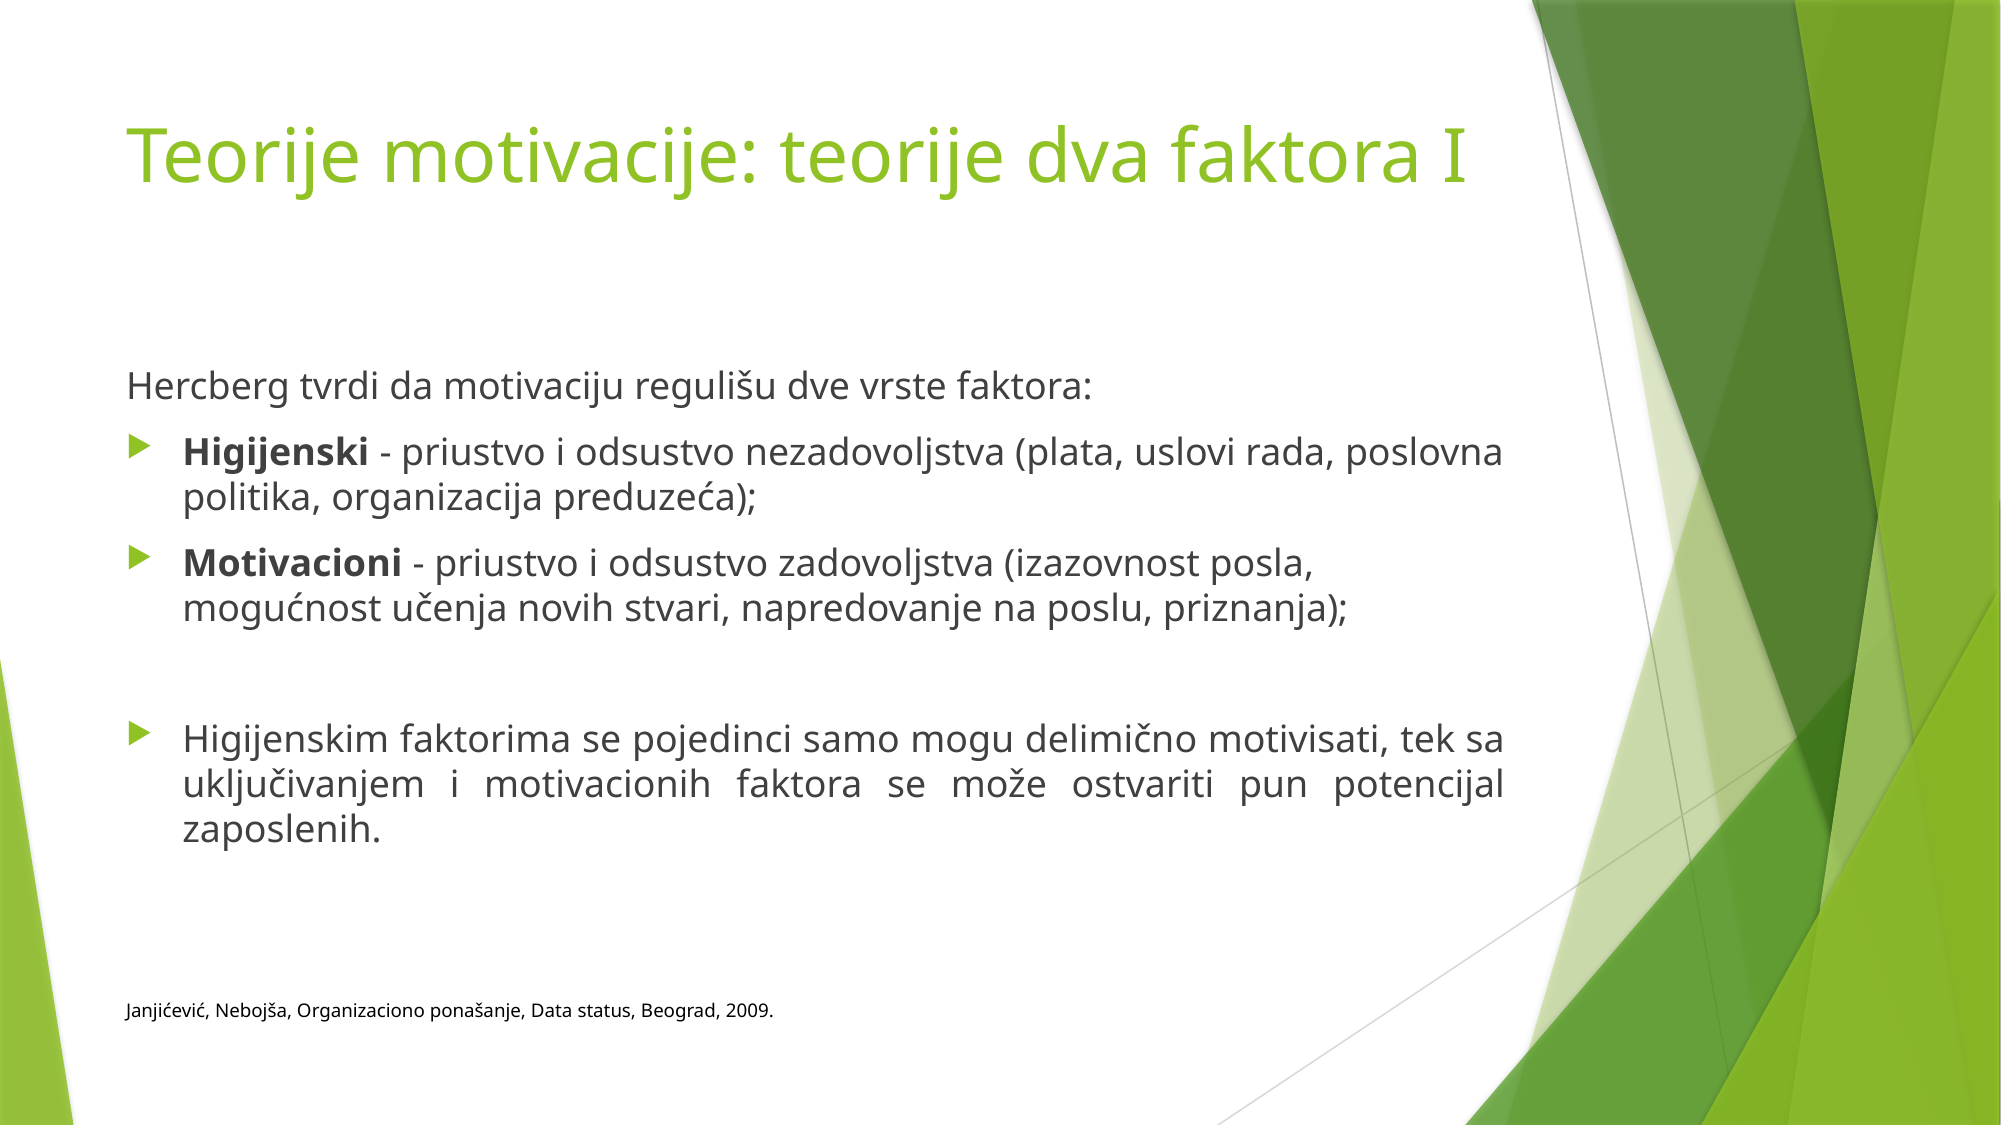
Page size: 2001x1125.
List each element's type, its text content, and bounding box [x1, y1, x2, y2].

list Hercberg tvrdi da motivaciju regulišu dve vrste faktora: Higijenski - priustvo i odsustvo nezadovoljstva (plata, uslovi rada, poslovna politika, organizacija preduzeća); Motivacioni - priustvo i odsustvo zadovoljstva (izazovnost posla, mogućnost učenja novih stvari, napredovanje na poslu, priznanja); Higijenskim faktorima se pojedinci samo mogu delimično motivisati, tek sa uključivanjem i motivacionih faktora se može ostvariti pun potencijal zaposlenih. [111, 354, 1522, 992]
title Teorije motivacije: teorije dva faktora I [111, 99, 1522, 317]
footer Janjićević, Nebojša, Organizaciono ponašanje, Data status, Beograd, 2009. [111, 991, 1145, 1051]
